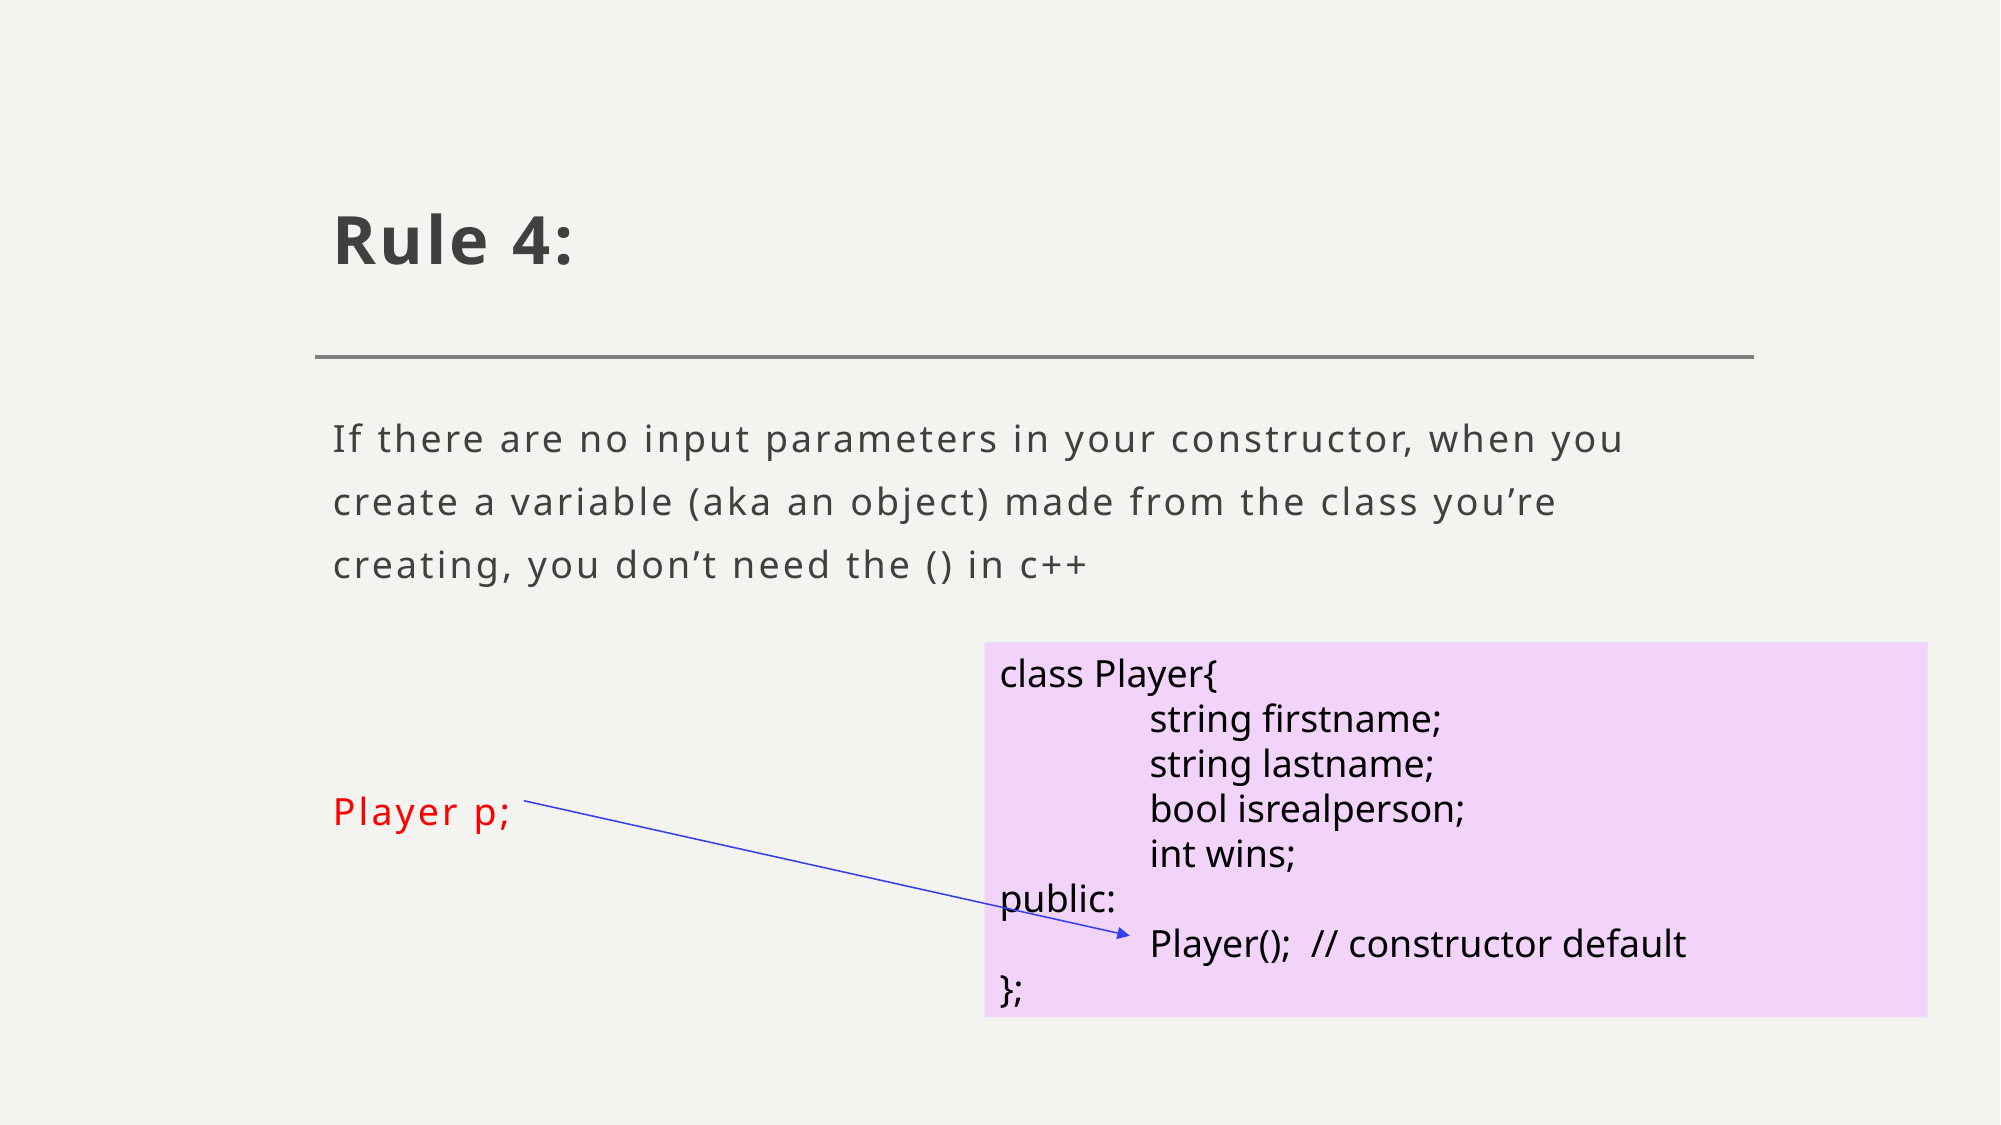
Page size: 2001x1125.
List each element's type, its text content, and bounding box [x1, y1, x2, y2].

title Rule 4: [315, 72, 1754, 294]
list If there are no input parameters in your constructor, when you create a variable (aka an object) made from the class you’re creating, you don’t need the () in c++ Player p; [315, 379, 1754, 979]
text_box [523, 800, 1131, 936]
text_box class Player{ string firstname; string lastname; bool isrealperson; int wins; public: Player(); // constructor default }; [984, 642, 1928, 1018]
